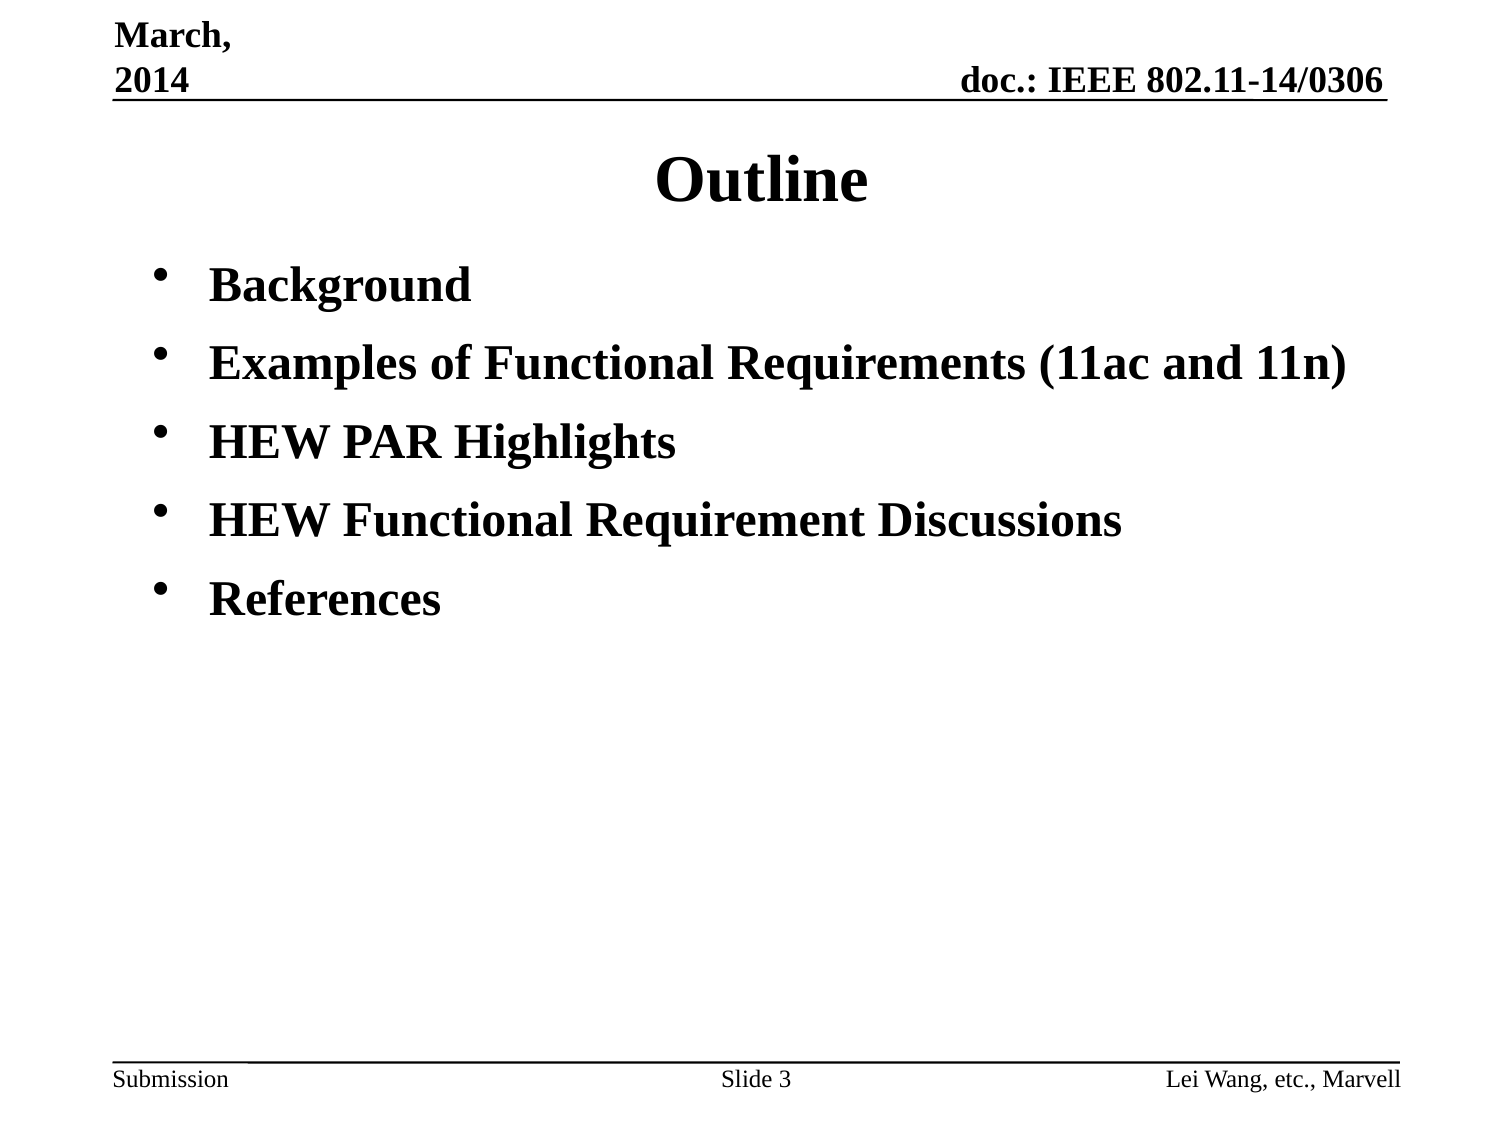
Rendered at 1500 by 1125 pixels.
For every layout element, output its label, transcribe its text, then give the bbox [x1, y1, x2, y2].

slide_number Slide 3 [712, 1061, 800, 1093]
list Background Examples of Functional Requirements (11ac and 11n) HEW PAR Highlights HEW Functional Requirement Discussions References [137, 237, 1413, 1038]
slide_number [114, 54, 309, 101]
title Outline [124, 99, 1401, 251]
footer Lei Wang, etc., Marvell [1161, 1061, 1402, 1093]
